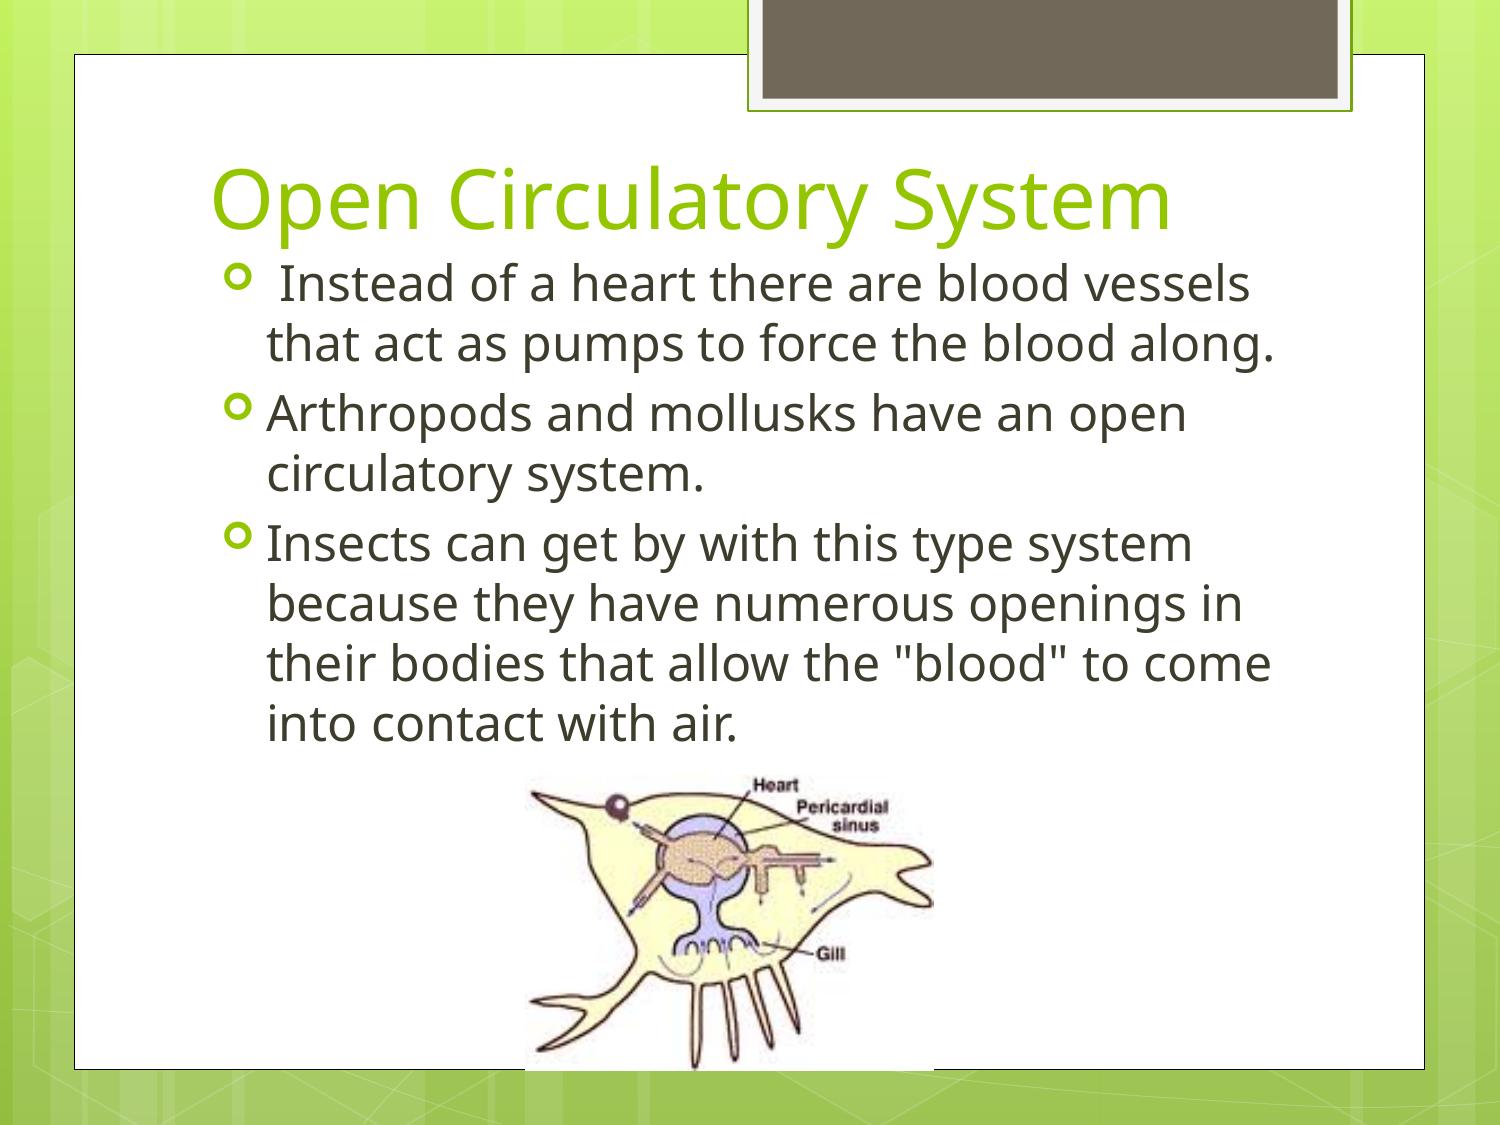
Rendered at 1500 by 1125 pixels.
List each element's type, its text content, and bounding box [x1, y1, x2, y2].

title Open Circulatory System [194, 66, 1348, 254]
picture [525, 774, 934, 1071]
list Instead of a heart there are blood vessels that act as pumps to force the blood along. Arthropods and mollusks have an open circulatory system. Insects can get by with this type system because they have numerous openings in their bodies that allow the "blood" to come into contact with air. [194, 243, 1307, 820]
